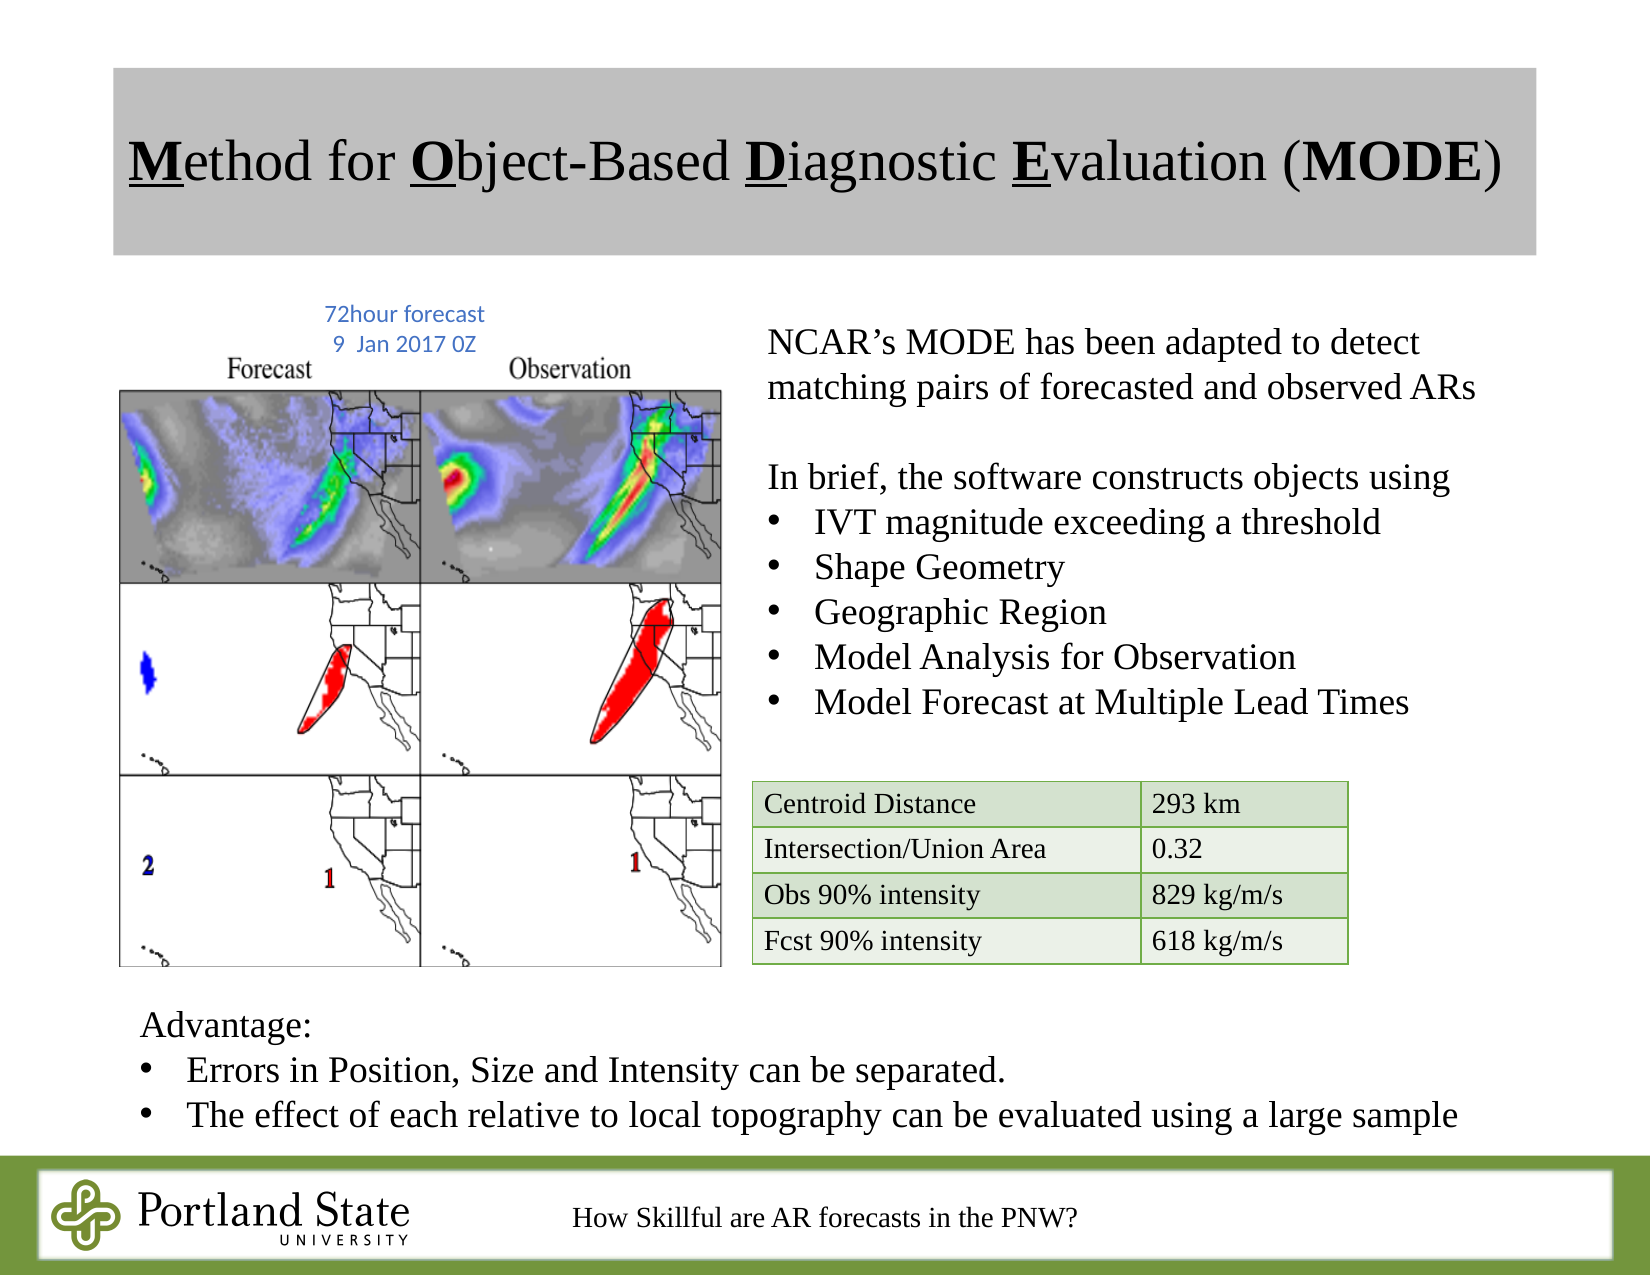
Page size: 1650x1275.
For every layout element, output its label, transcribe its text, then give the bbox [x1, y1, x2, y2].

table_cell 0.32 [1142, 828, 1347, 872]
footer How Skillful are AR forecasts in the PNW? [546, 1181, 1104, 1250]
table_cell Obs 90% intensity [753, 874, 1140, 917]
table_cell 829 kg/m/s [1142, 874, 1347, 917]
picture [115, 349, 735, 967]
text_box Advantage: Errors in Position, Size and Intensity can be separated. The effect of each relative to local topography can be evaluated using a large sample [124, 992, 1476, 1143]
text_box 72hour forecast 9 Jan 2017 0Z [120, 290, 690, 349]
table_header 293 km [1142, 820, 1347, 826]
table_cell 618 kg/m/s [1142, 919, 1347, 963]
table_header Centroid Distance [753, 820, 1140, 826]
text_box NCAR’s MODE has been adapted to detect matching pairs of forecasted and observed ARs In brief, the software constructs objects using IVT magnitude exceeding a threshold Shape Geometry Geographic Region Model Analysis for Observation Model Forecast at Multiple Lead Times [752, 309, 1537, 820]
table_cell Intersection/Union Area [753, 828, 1140, 872]
picture [50, 1179, 410, 1251]
title Method for Object-Based Diagnostic Evaluation (MODE) [113, 67, 1537, 256]
table_cell Fcst 90% intensity [753, 919, 1140, 963]
